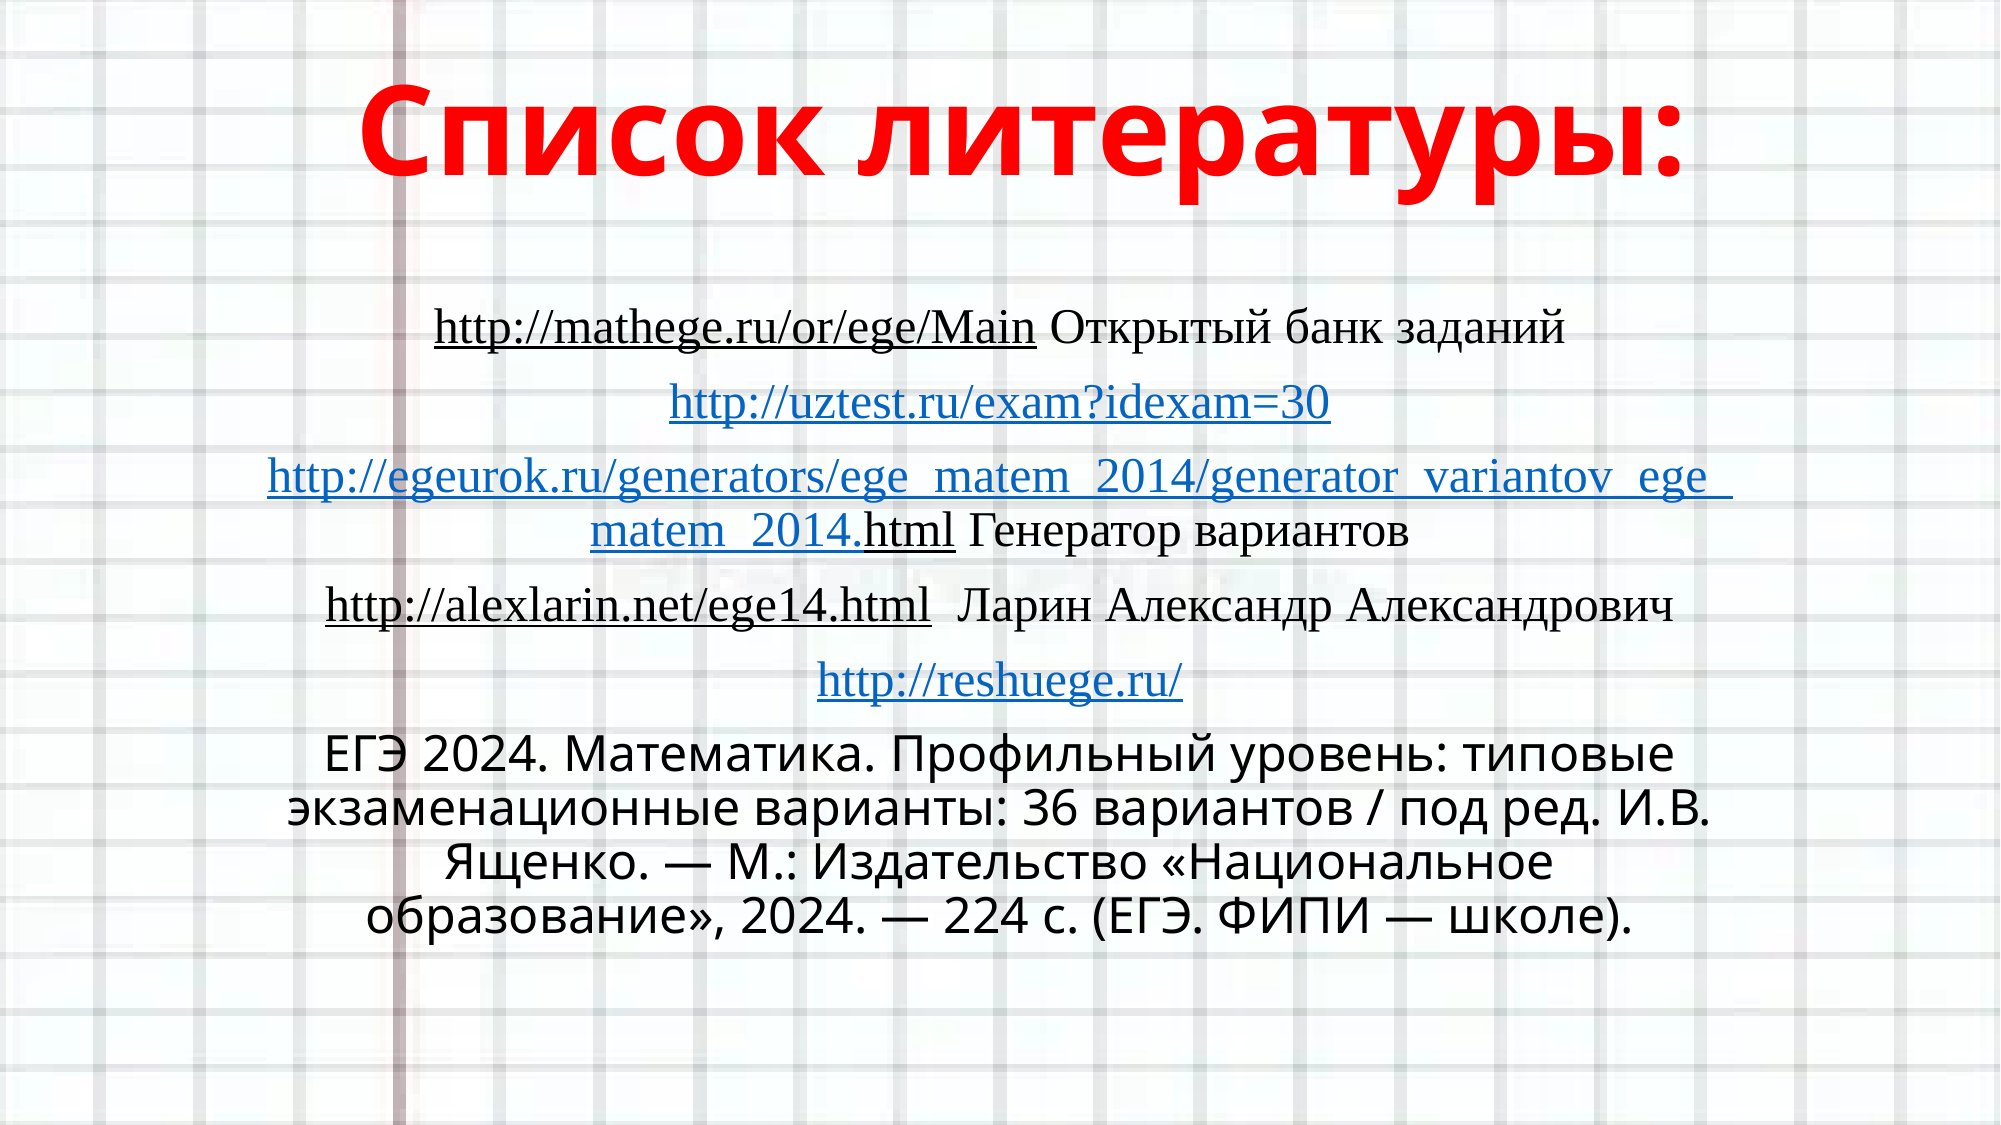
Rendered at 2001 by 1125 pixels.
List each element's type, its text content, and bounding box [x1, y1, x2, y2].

title Список литературы: [272, 25, 1773, 211]
picture [0, 0, 2001, 1125]
subtitle http://mathege.ru/or/ege/Main Открытый банк заданий http://uztest.ru/exam?idexam=30 http://egeurok.ru/generators/ege_matem_2014/generator_variantov_ege_matem_2014.html Генератор вариантов http://alexlarin.net/ege14.html Ларин Александр Александрович http://reshuege.ru/ ЕГЭ 2024. Математика. Профильный уровень: типовые экзаменационные варианты: 36 вариантов / под ред. И.В. Ященко. — М.: Издательство «Национальное образование», 2024. — 224 с. (ЕГЭ. ФИПИ — школе). [249, 292, 1750, 1020]
